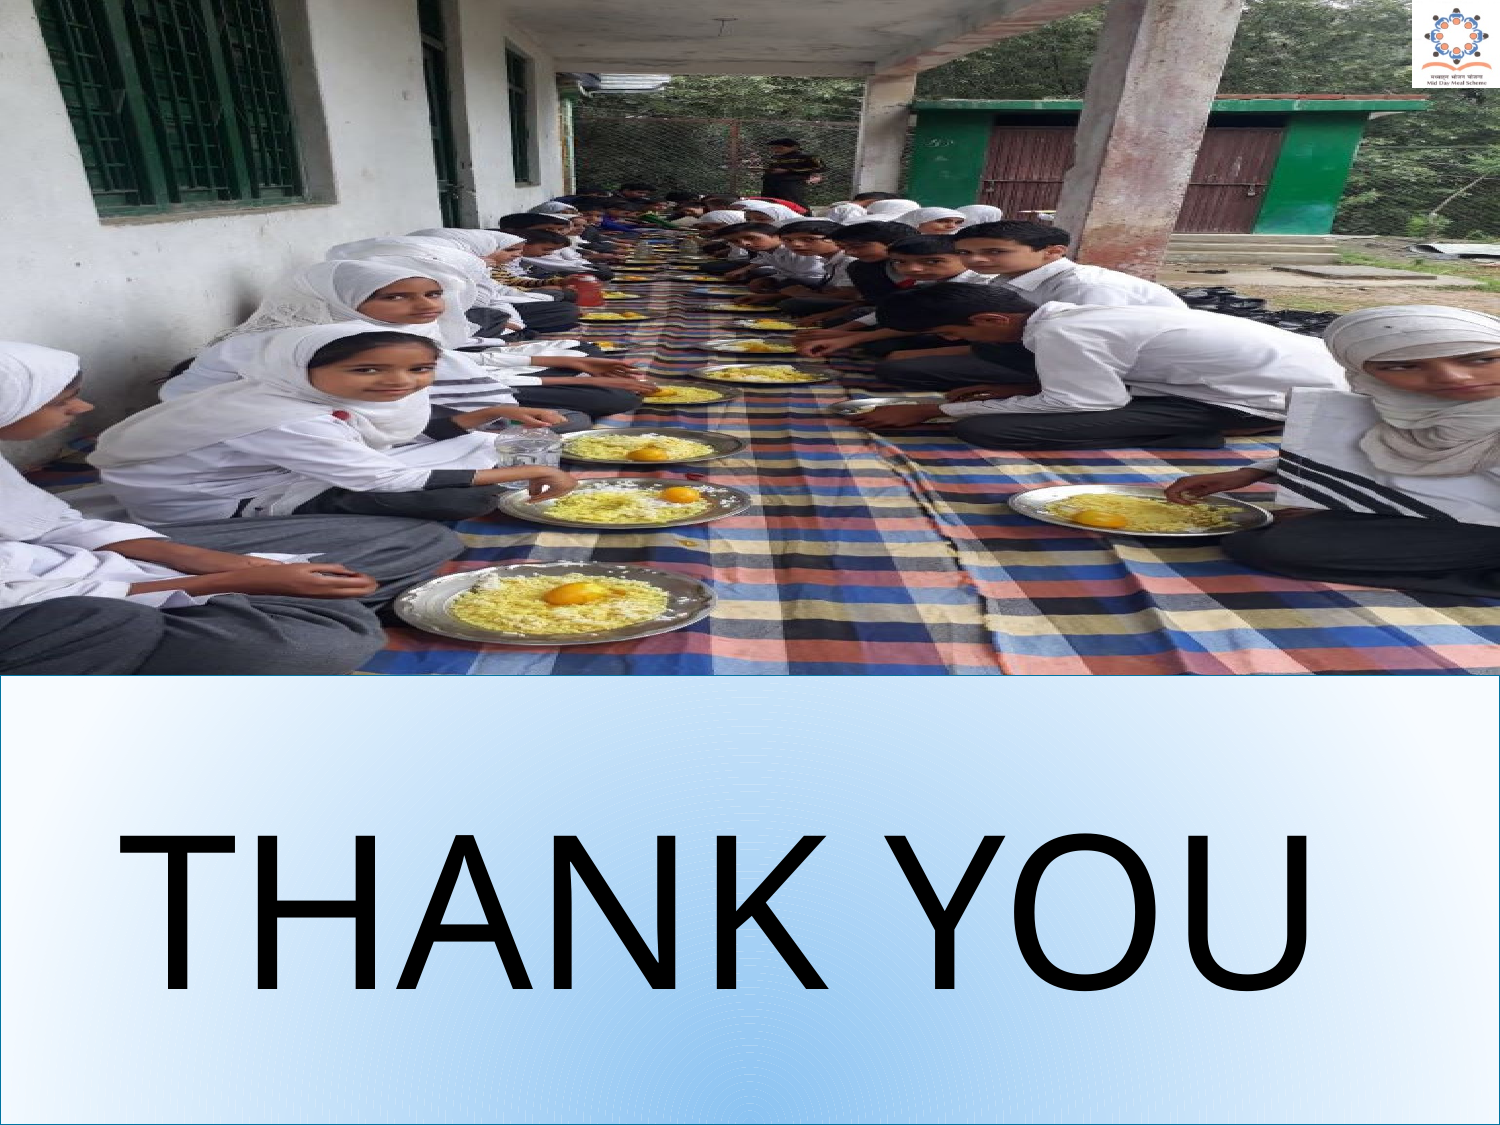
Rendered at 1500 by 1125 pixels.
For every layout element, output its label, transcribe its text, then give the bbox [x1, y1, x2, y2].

picture [0, 0, 1500, 674]
title THANK YOU [0, 686, 1500, 1125]
